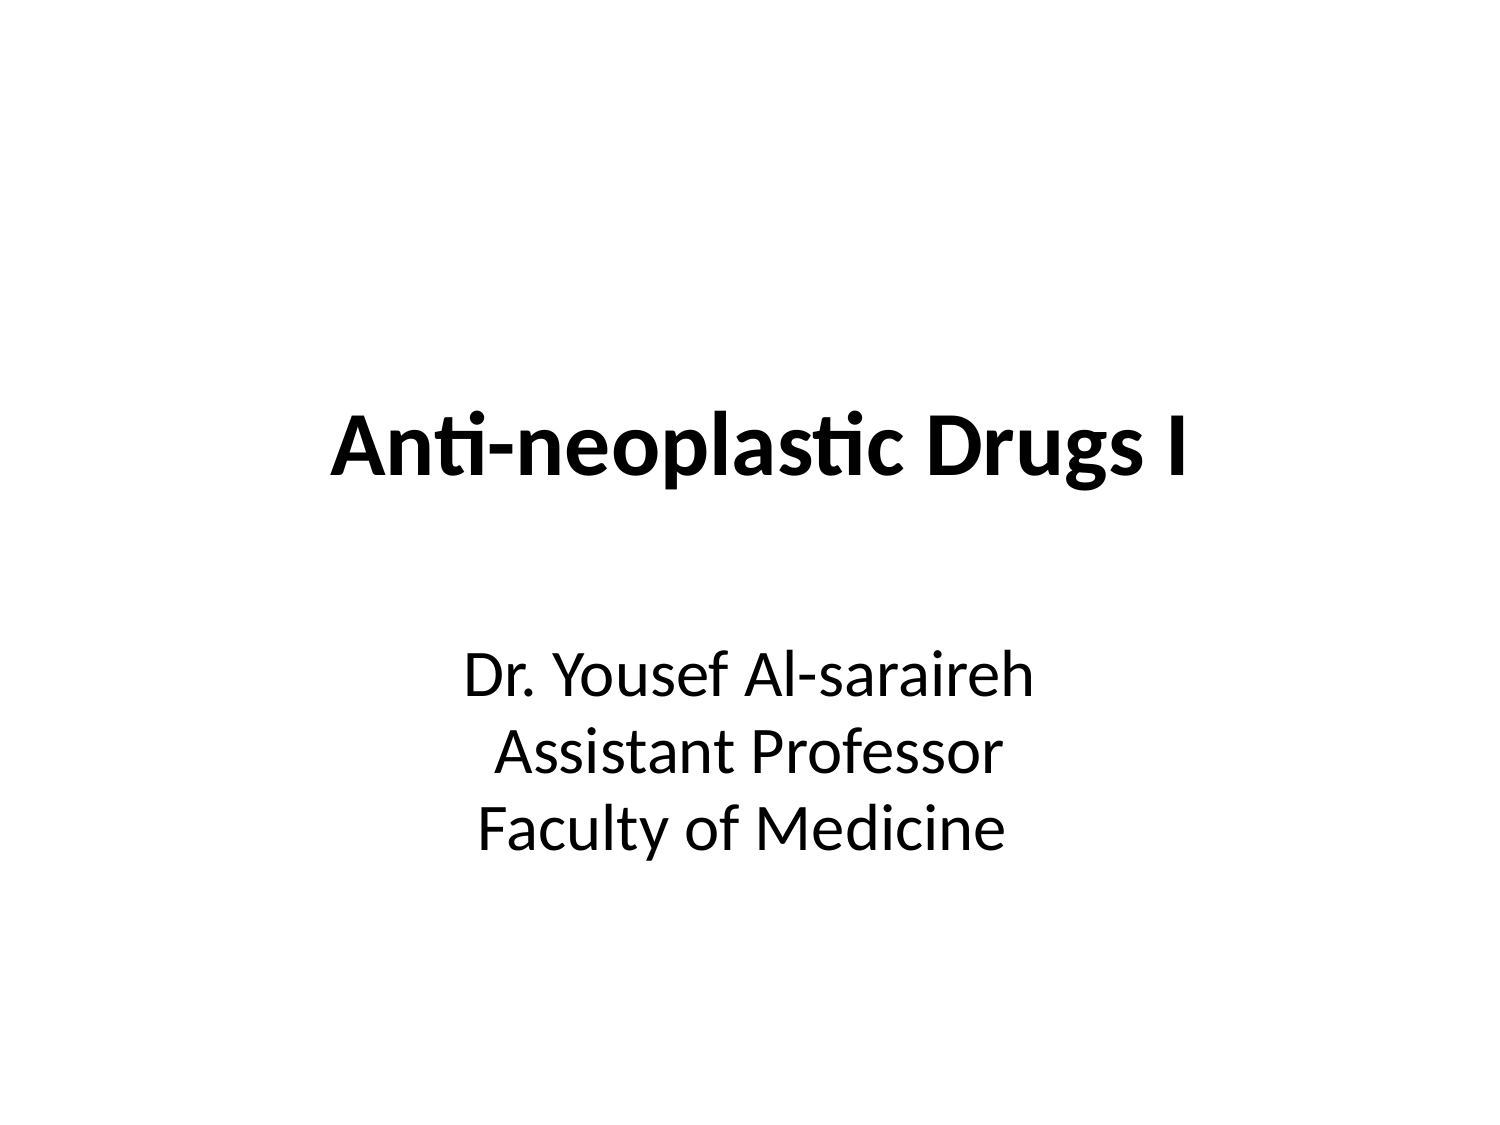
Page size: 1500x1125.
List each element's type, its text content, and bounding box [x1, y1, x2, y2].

title Anti-neoplastic Drugs I [112, 287, 1388, 591]
subtitle Dr. Yousef Al-saraireh Assistant Professor Faculty of Medicine [225, 637, 1275, 925]
